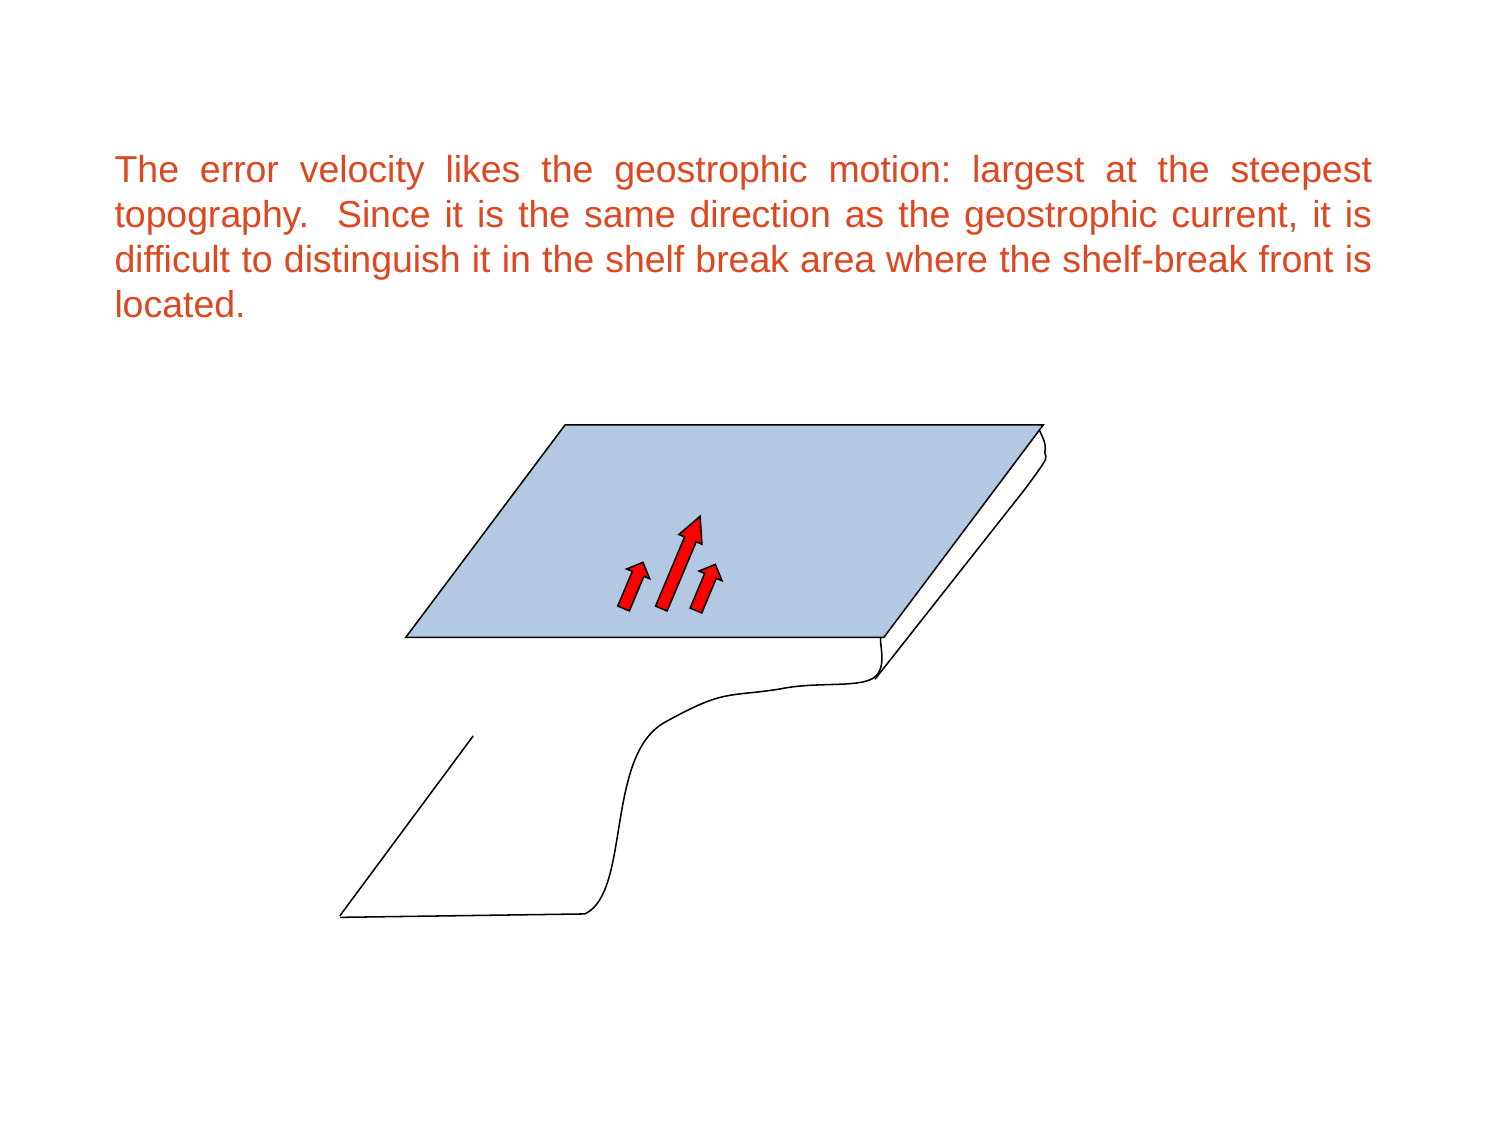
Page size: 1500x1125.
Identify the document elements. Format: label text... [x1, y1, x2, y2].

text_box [339, 424, 1054, 918]
text_box The error velocity likes the geostrophic motion: largest at the steepest topography. Since it is the same direction as the geostrophic current, it is difficult to distinguish it in the shelf break area where the shelf-break front is located. [99, 137, 1388, 333]
